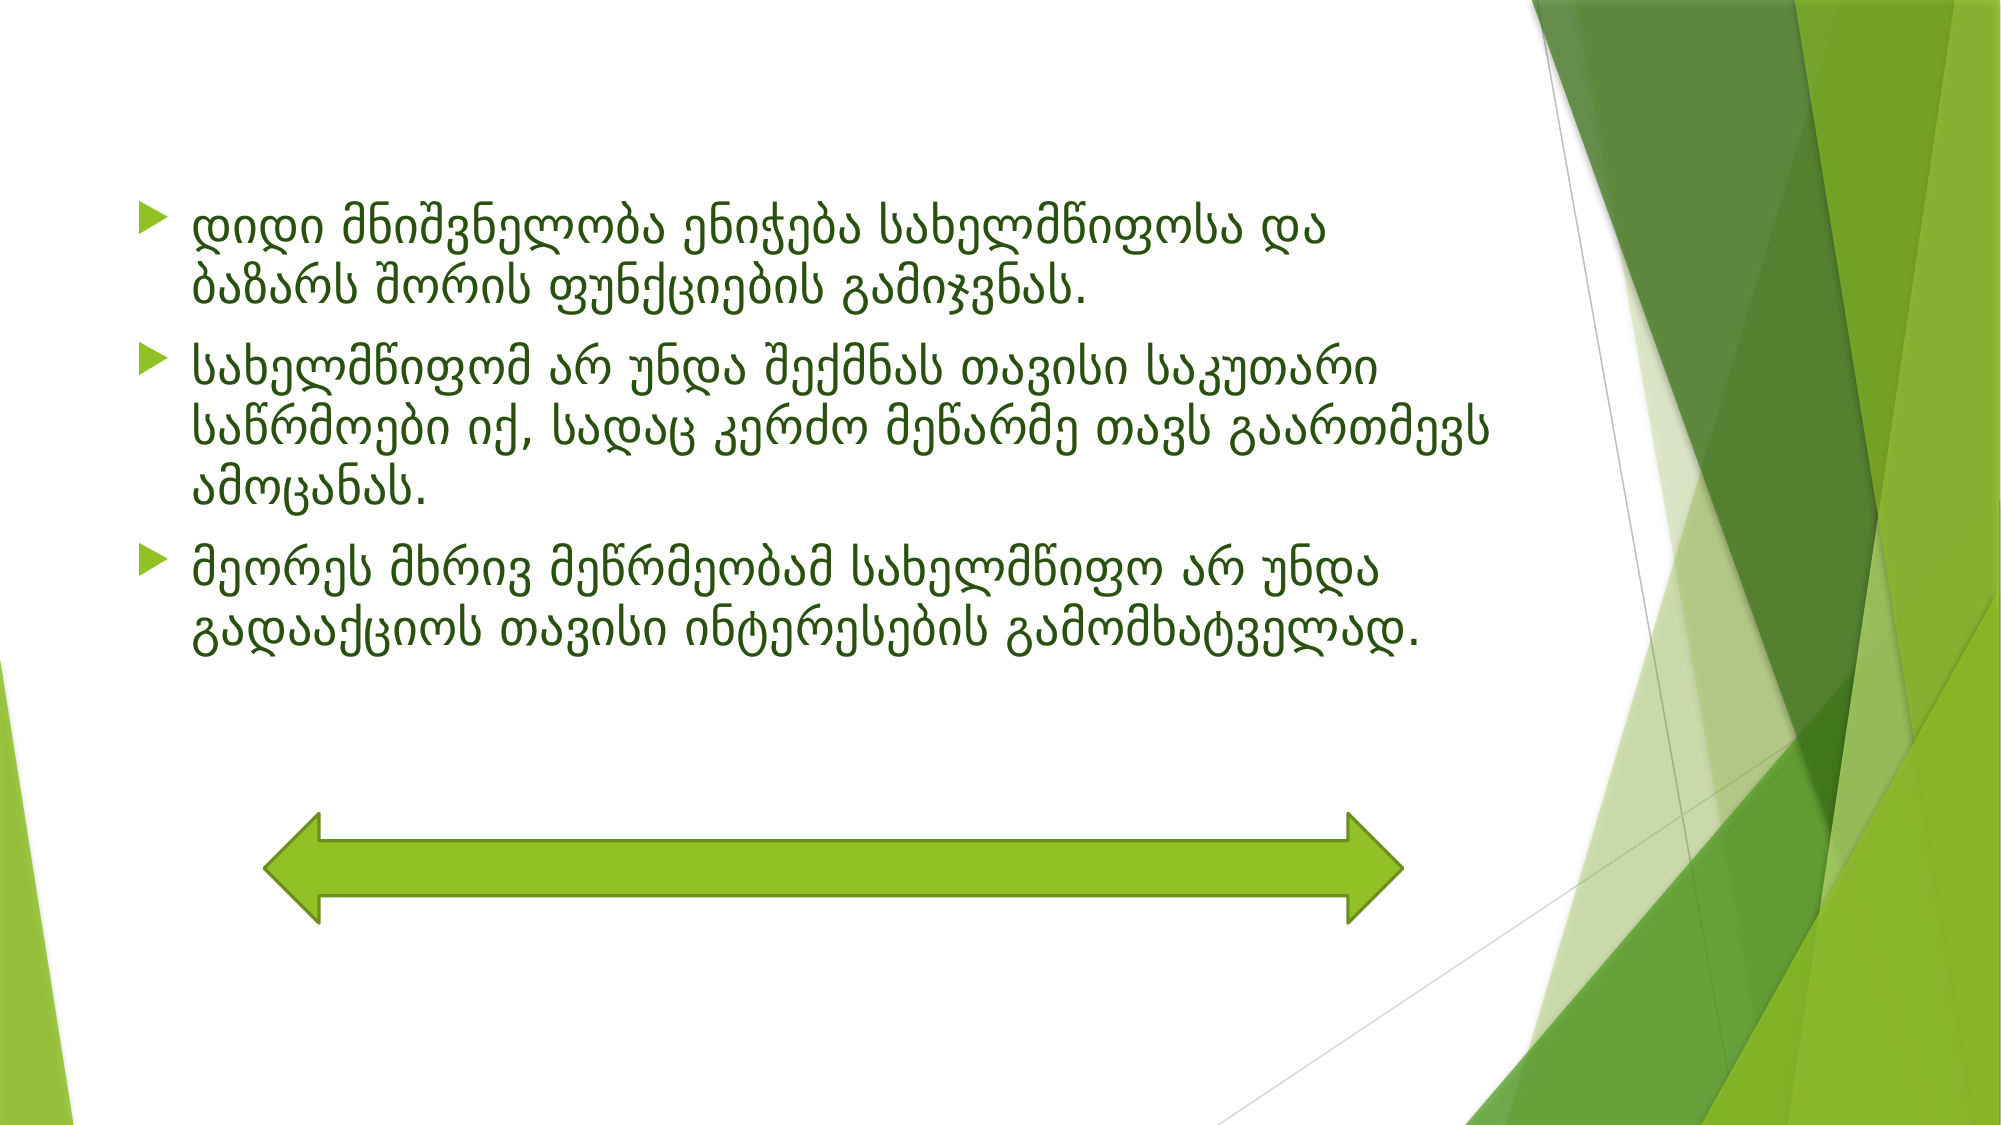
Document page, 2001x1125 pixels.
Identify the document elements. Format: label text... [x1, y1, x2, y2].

list დიდი მნიშვნელობა ენიჭება სახელმწიფოსა და ბაზარს შორის ფუნქციების გამიჯვნას. სახელმწიფომ არ უნდა შექმნას თავისი საკუთარი საწრმოები იქ, სადაც კერძო მეწარმე თავს გაართმევს ამოცანას. მეორეს მხრივ მეწრმეობამ სახელმწიფო არ უნდა გადააქციოს თავისი ინტერესების გამომხატველად. [120, 185, 1522, 991]
text_box [262, 811, 1404, 925]
